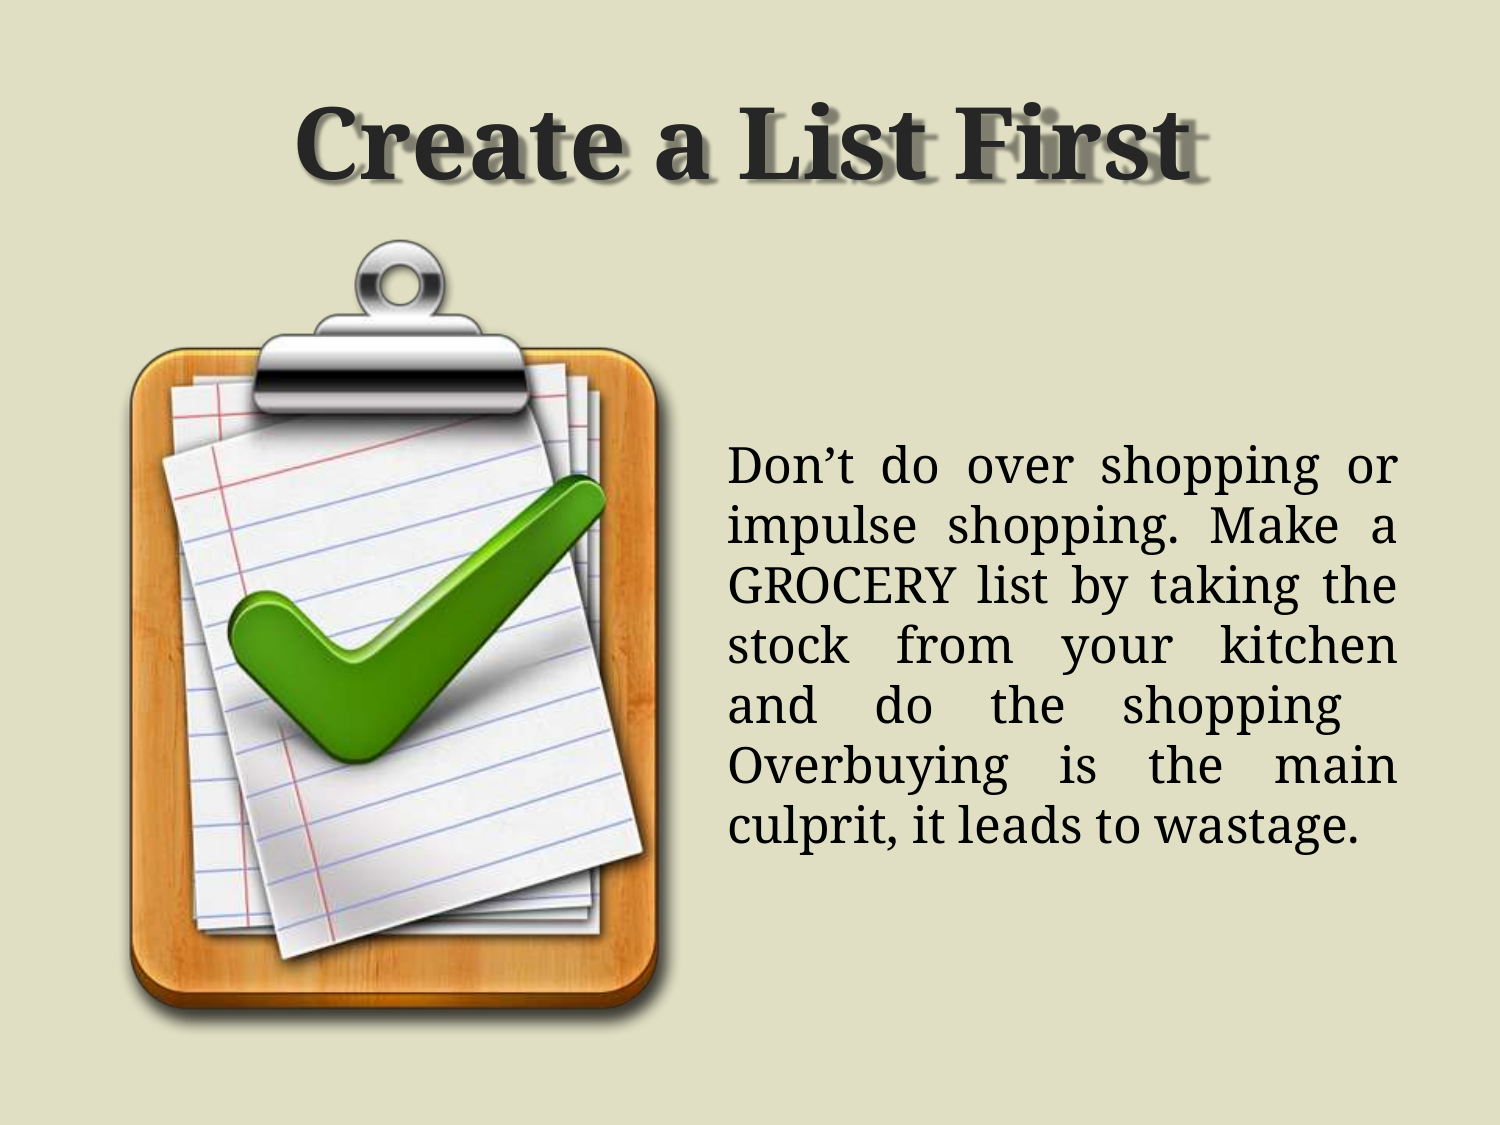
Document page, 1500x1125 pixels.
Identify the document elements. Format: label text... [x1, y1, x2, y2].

text_box [0, 237, 800, 1038]
text_box [231, 51, 1276, 272]
title Create a List First [290, 77, 1209, 268]
text_box Don’t do over shopping or impulse shopping. Make a GROCERY list by taking the stock from your kitchen and do the shopping Overbuying is the main culprit, it leads to wastage. [800, 431, 1400, 854]
